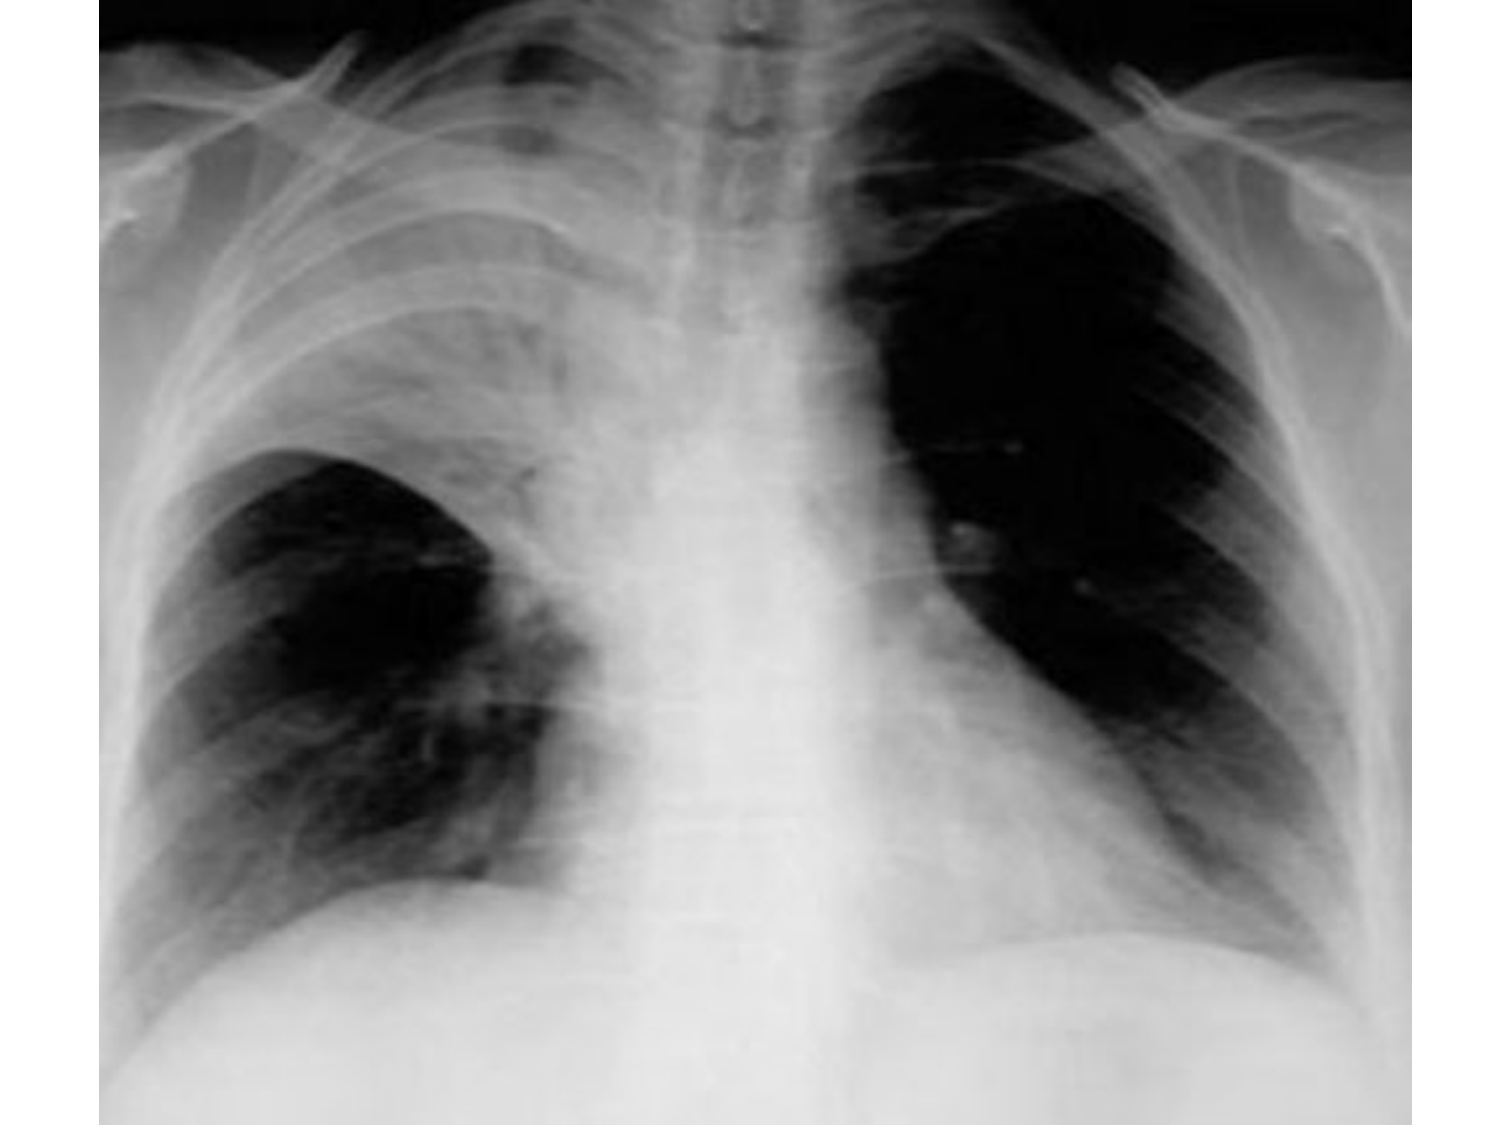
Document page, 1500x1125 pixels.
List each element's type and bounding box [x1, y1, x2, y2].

picture [99, 0, 1412, 1125]
